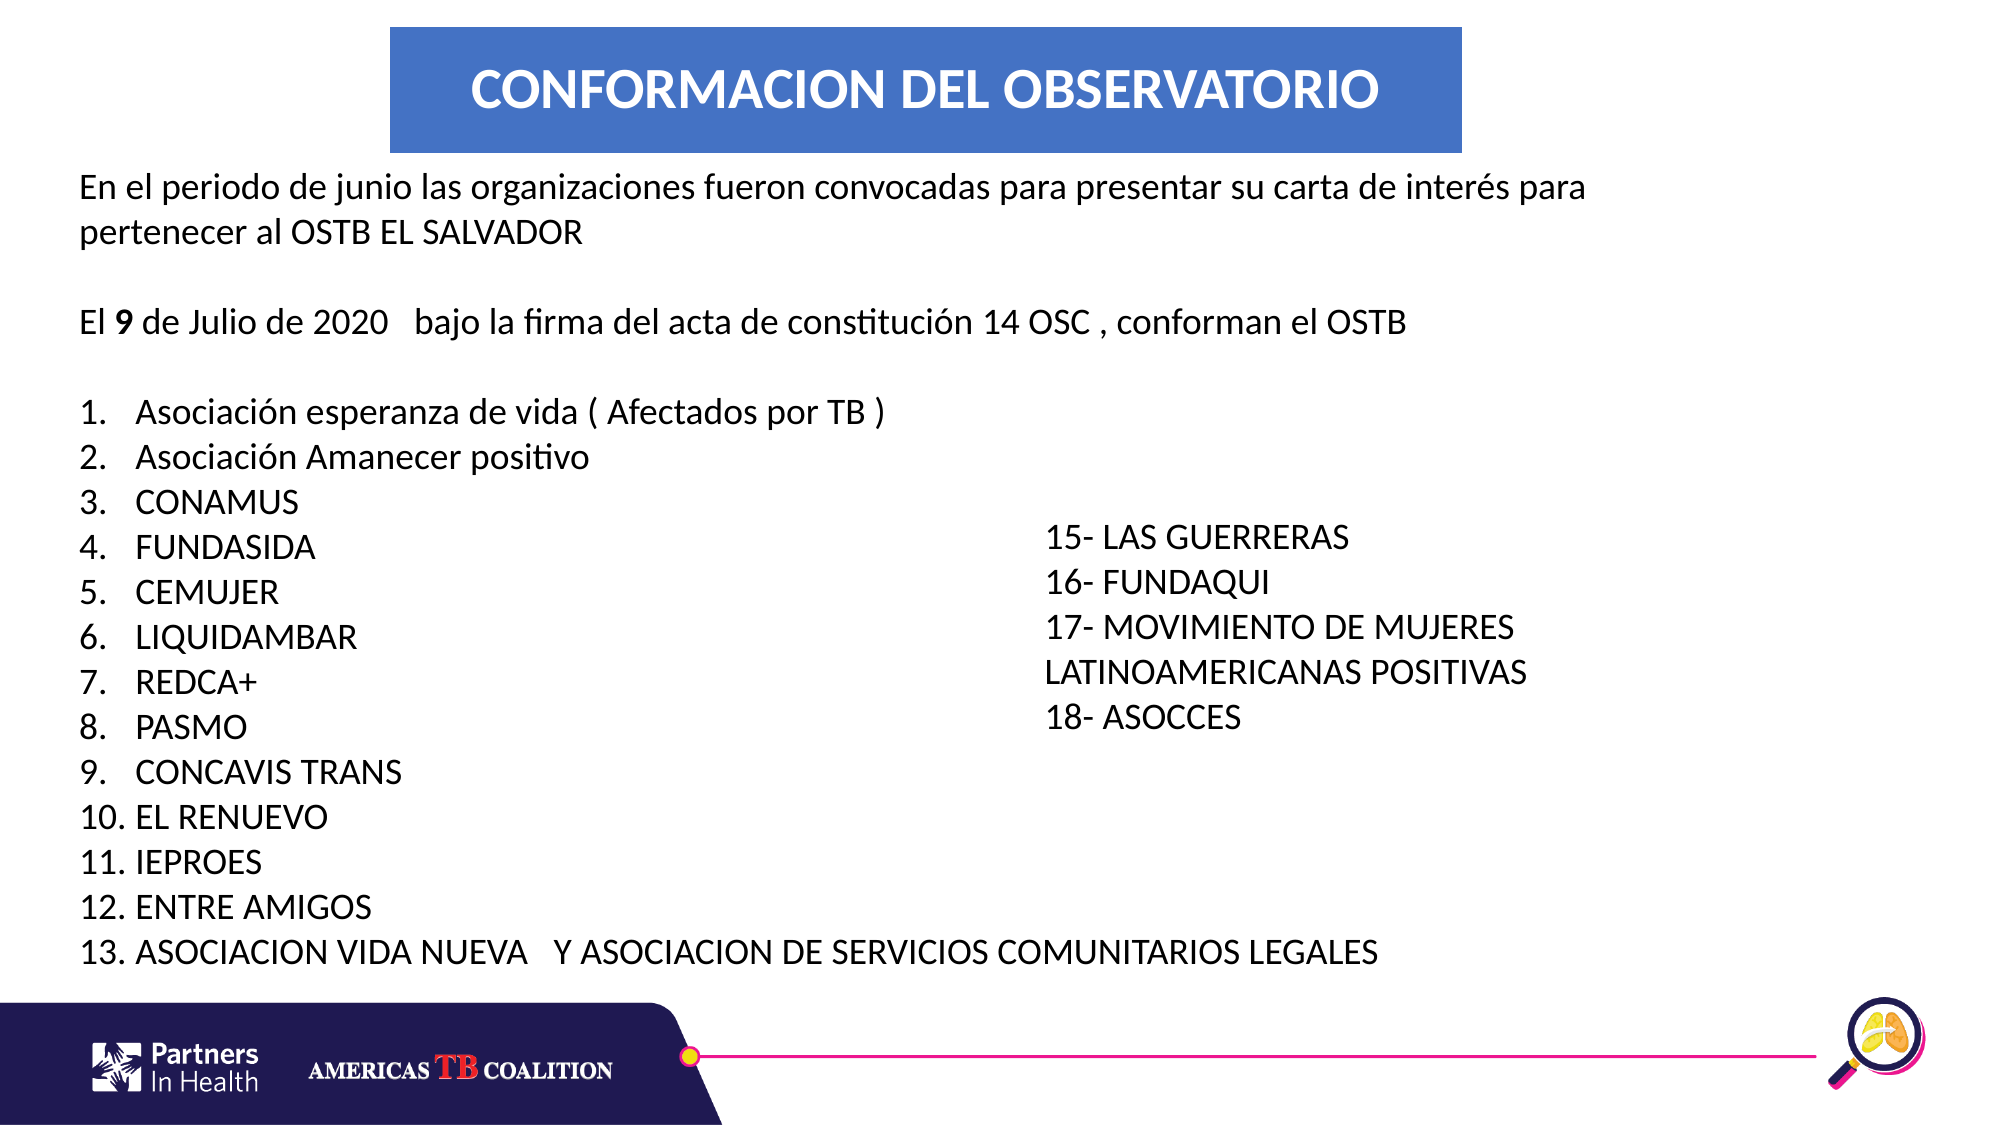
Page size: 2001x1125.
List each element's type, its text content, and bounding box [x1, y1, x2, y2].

text_box En el periodo de junio las organizaciones fueron convocadas para presentar su carta de interés para pertenecer al OSTB EL SALVADOR El 9 de Julio de 2020 bajo la firma del acta de constitución 14 OSC , conforman el OSTB Asociación esperanza de vida ( Afectados por TB ) Asociación Amanecer positivo CONAMUS FUNDASIDA CEMUJER LIQUIDAMBAR REDCA+ PASMO CONCAVIS TRANS EL RENUEVO IEPROES ENTRE AMIGOS ASOCIACION VIDA NUEVA Y ASOCIACION DE SERVICIOS COMUNITARIOS LEGALES [64, 154, 1712, 1125]
text_box 15- LAS GUERRERAS 16- FUNDAQUI 17- MOVIMIENTO DE MUJERES LATINOAMERICANAS POSITIVAS 18- ASOCCES [1029, 504, 1648, 745]
title CONFORMACION DEL OBSERVATORIO [387, 24, 1465, 154]
picture [0, 0, 2001, 1125]
